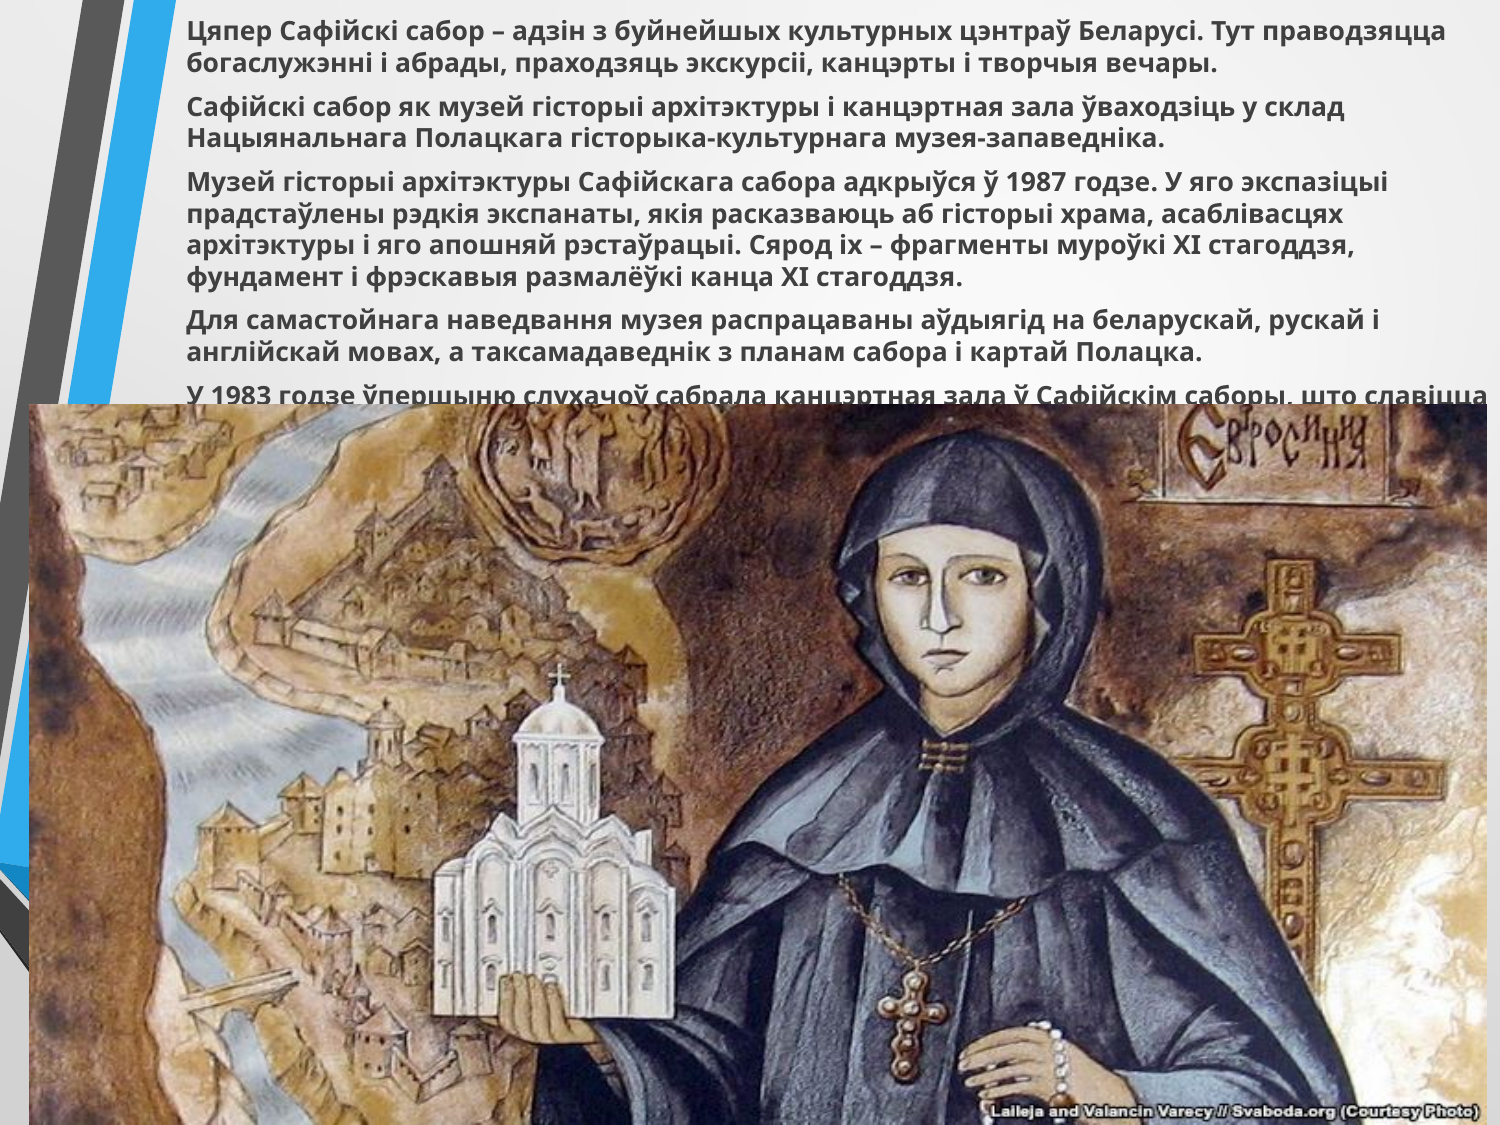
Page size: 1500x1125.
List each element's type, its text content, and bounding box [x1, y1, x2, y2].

picture [29, 404, 1487, 1125]
list Цяпер Сафійскі сабор – адзін з буйнейшых культурных цэнтраў Беларусі. Тут праводзяцца богаслужэнні і абрады, праходзяць экскурсіі, канцэрты і творчыя вечары. Сафійскі сабор як музей гісторыі архітэктуры і канцэртная зала ўваходзіць у склад Нацыянальнага Полацкага гісторыка-культурнага музея-запаведніка. Музей гісторыі архітэктуры Сафійскага сабора адкрыўся ў 1987 годзе. У яго экспазіцыі прадстаўлены рэдкія экспанаты, якія расказваюць аб гісторыі храма, асаблівасцях архітэктуры і яго апошняй рэстаўрацыі. Сярод іх – фрагменты муроўкі ХІ стагоддзя, фундамент і фрэскавыя размалёўкі канца ХІ стагоддзя. Для самастойнага наведвання музея распрацаваны аўдыягід на беларускай, рускай і англійскай мовах, а таксамадаведнік з планам сабора і картай Полацка. У 1983 годзе ўпершыню слухачоў сабрала канцэртная зала ў Сафійскім саборы, што славіцца сваёй цудоўнай акустыкай, а з 1985 года тут гучыць арган. [171, 6, 1500, 452]
